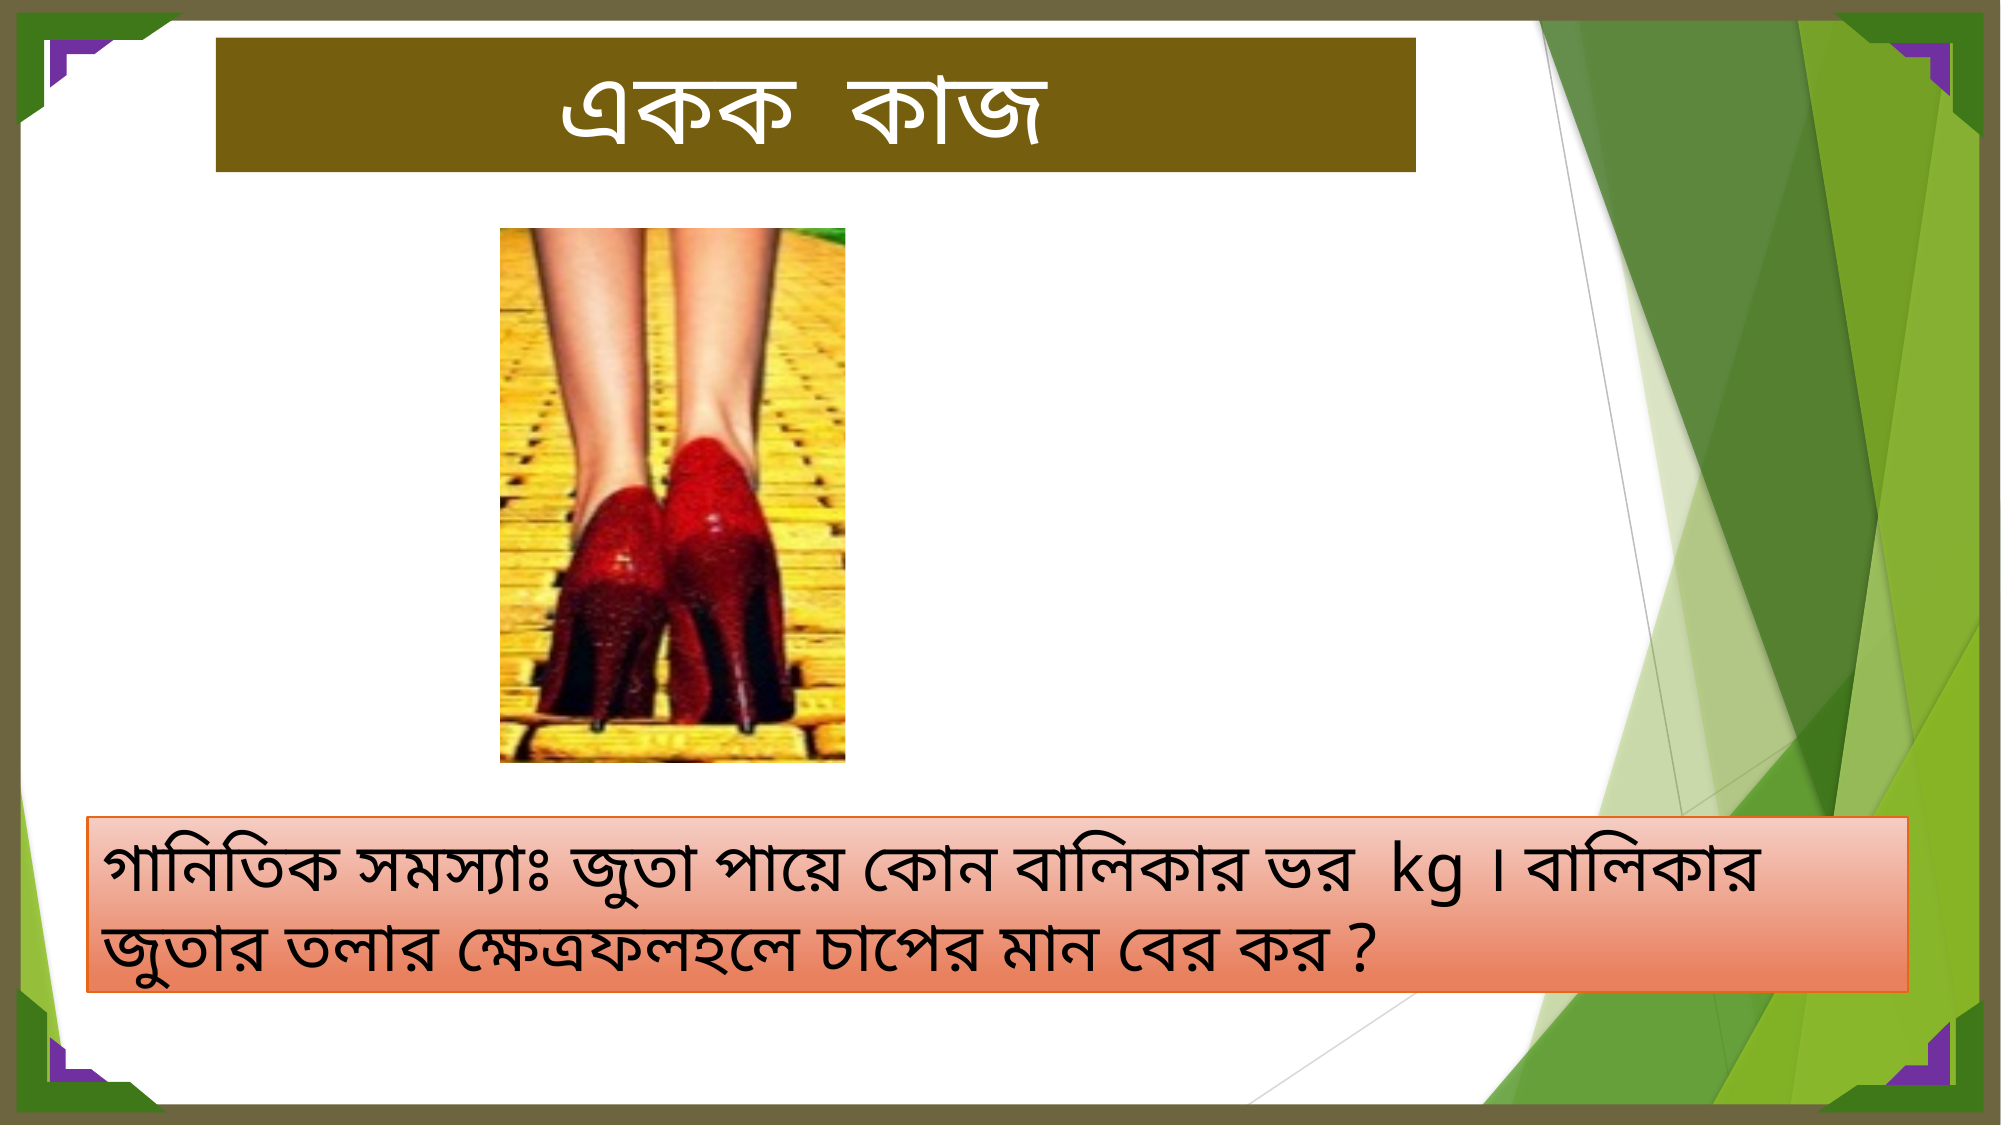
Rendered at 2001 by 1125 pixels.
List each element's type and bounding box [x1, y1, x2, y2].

picture [499, 207, 846, 763]
text_box [0, 0, 2000, 1125]
